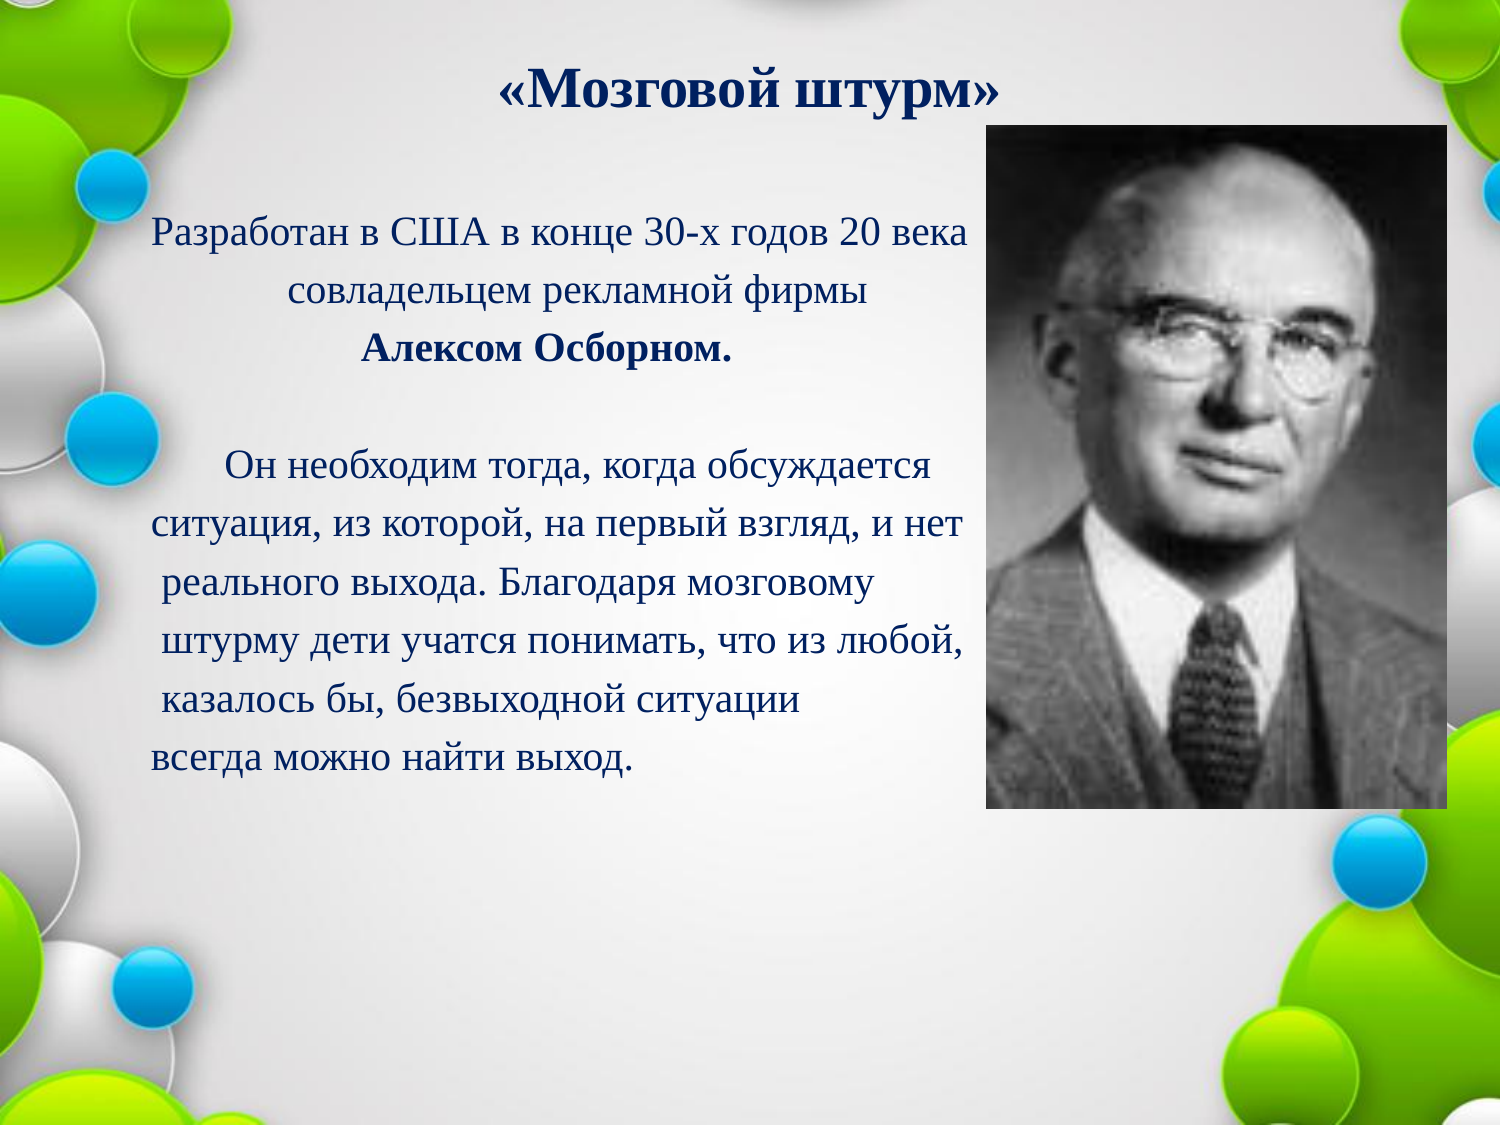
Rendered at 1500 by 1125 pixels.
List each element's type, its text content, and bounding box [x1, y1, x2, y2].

subtitle Разработан в США в конце 30-х годов 20 века совладельцем рекламной фирмы Алексом Осборном. Он необходим тогда, когда обсуждается ситуация, из которой, на первый взгляд, и нет реального выхода. Благодаря мозговому штурму дети учатся понимать, что из любой, казалось бы, безвыходной ситуации всегда можно найти выход. [135, 137, 1353, 1059]
picture [0, 0, 1500, 1125]
title «Мозговой штурм» [112, 30, 1388, 138]
